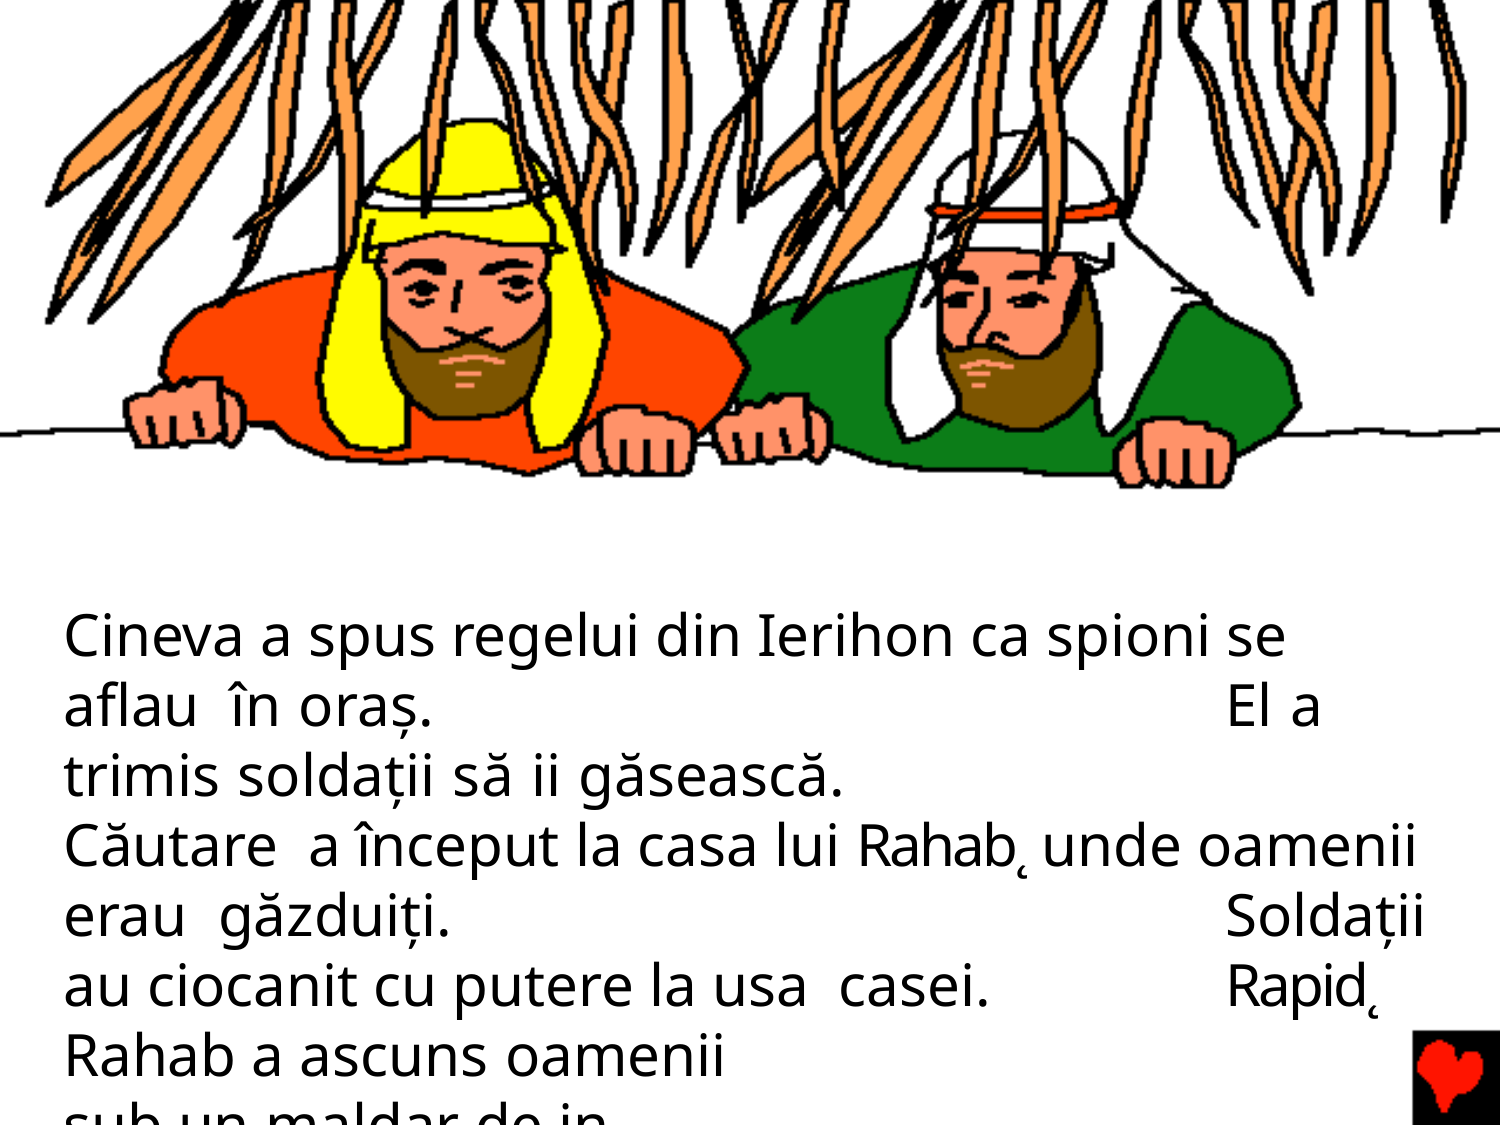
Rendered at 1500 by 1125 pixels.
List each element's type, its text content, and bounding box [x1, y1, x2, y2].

text_box [0, 0, 1500, 1125]
text_box Cineva a spus regelui din Ierihon ca spioni se aflau în oraş. El a trimis soldaţii să ii găsească. Căutare a început la casa lui Rahab˛ unde oamenii erau găzduiţi. Soldaţii au ciocanit cu putere la usa casei. Rapid˛ Rahab a ascuns oamenii sub un maldar de in. [61, 597, 1439, 1125]
